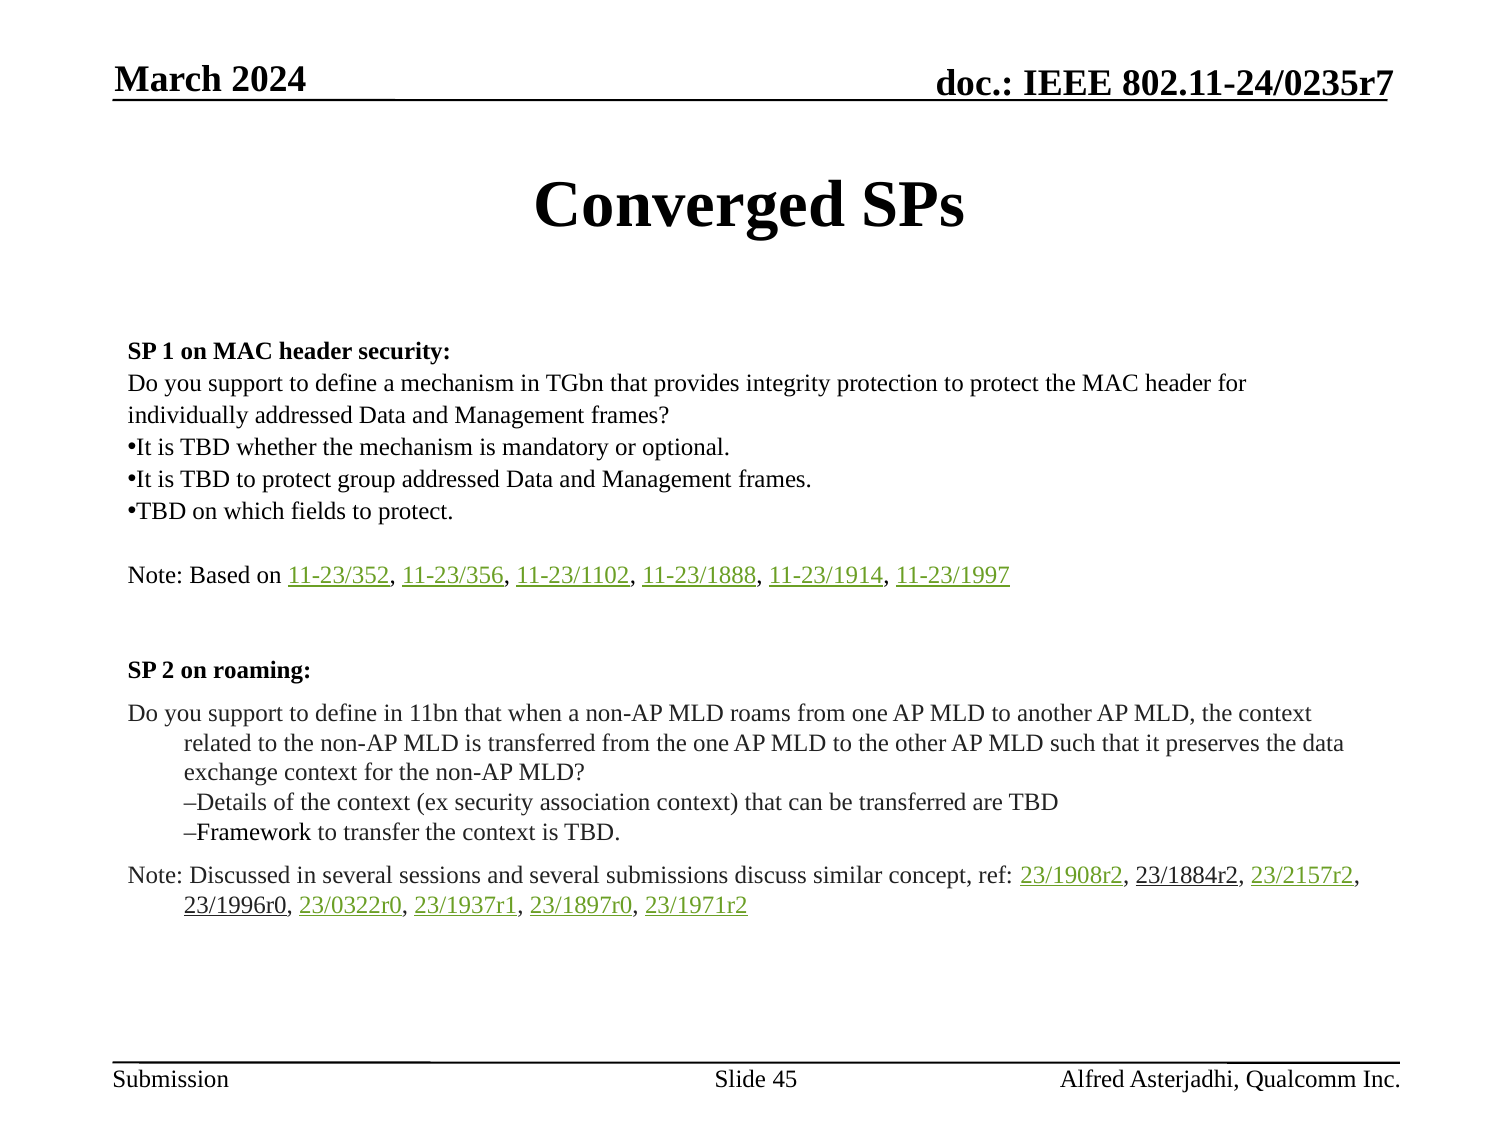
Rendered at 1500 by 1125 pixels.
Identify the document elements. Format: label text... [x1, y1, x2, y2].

list SP 1 on MAC header security: Do you support to define a mechanism in TGbn that provides integrity protection to protect the MAC header for individually addressed Data and Management frames? It is TBD whether the mechanism is mandatory or optional. It is TBD to protect group addressed Data and Management frames. TBD on which fields to protect. Note: Based on 11-23/352, 11-23/356, 11-23/1102, 11-23/1888, 11-23/1914, 11-23/1997 SP 2 on roaming: Do you support to define in 11bn that when a non-AP MLD roams from one AP MLD to another AP MLD, the context related to the non-AP MLD is transferred from the one AP MLD to the other AP MLD such that it preserves the data exchange context for the non-AP MLD? –Details of the context (ex security association context) that can be transferred are TBD –Framework to transfer the context is TBD. Note: Discussed in several sessions and several submissions discuss similar concept, ref: 23/1908r2, 23/1884r2, 23/2157r2, 23/1996r0, 23/0322r0, 23/1937r1, 23/1897r0, 23/1971r2 [112, 324, 1388, 1000]
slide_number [114, 54, 423, 100]
title Converged SPs [112, 112, 1388, 288]
slide_number Slide 45 [712, 1061, 800, 1123]
footer Alfred Asterjadhi, Qualcomm Inc. [878, 1061, 1402, 1093]
